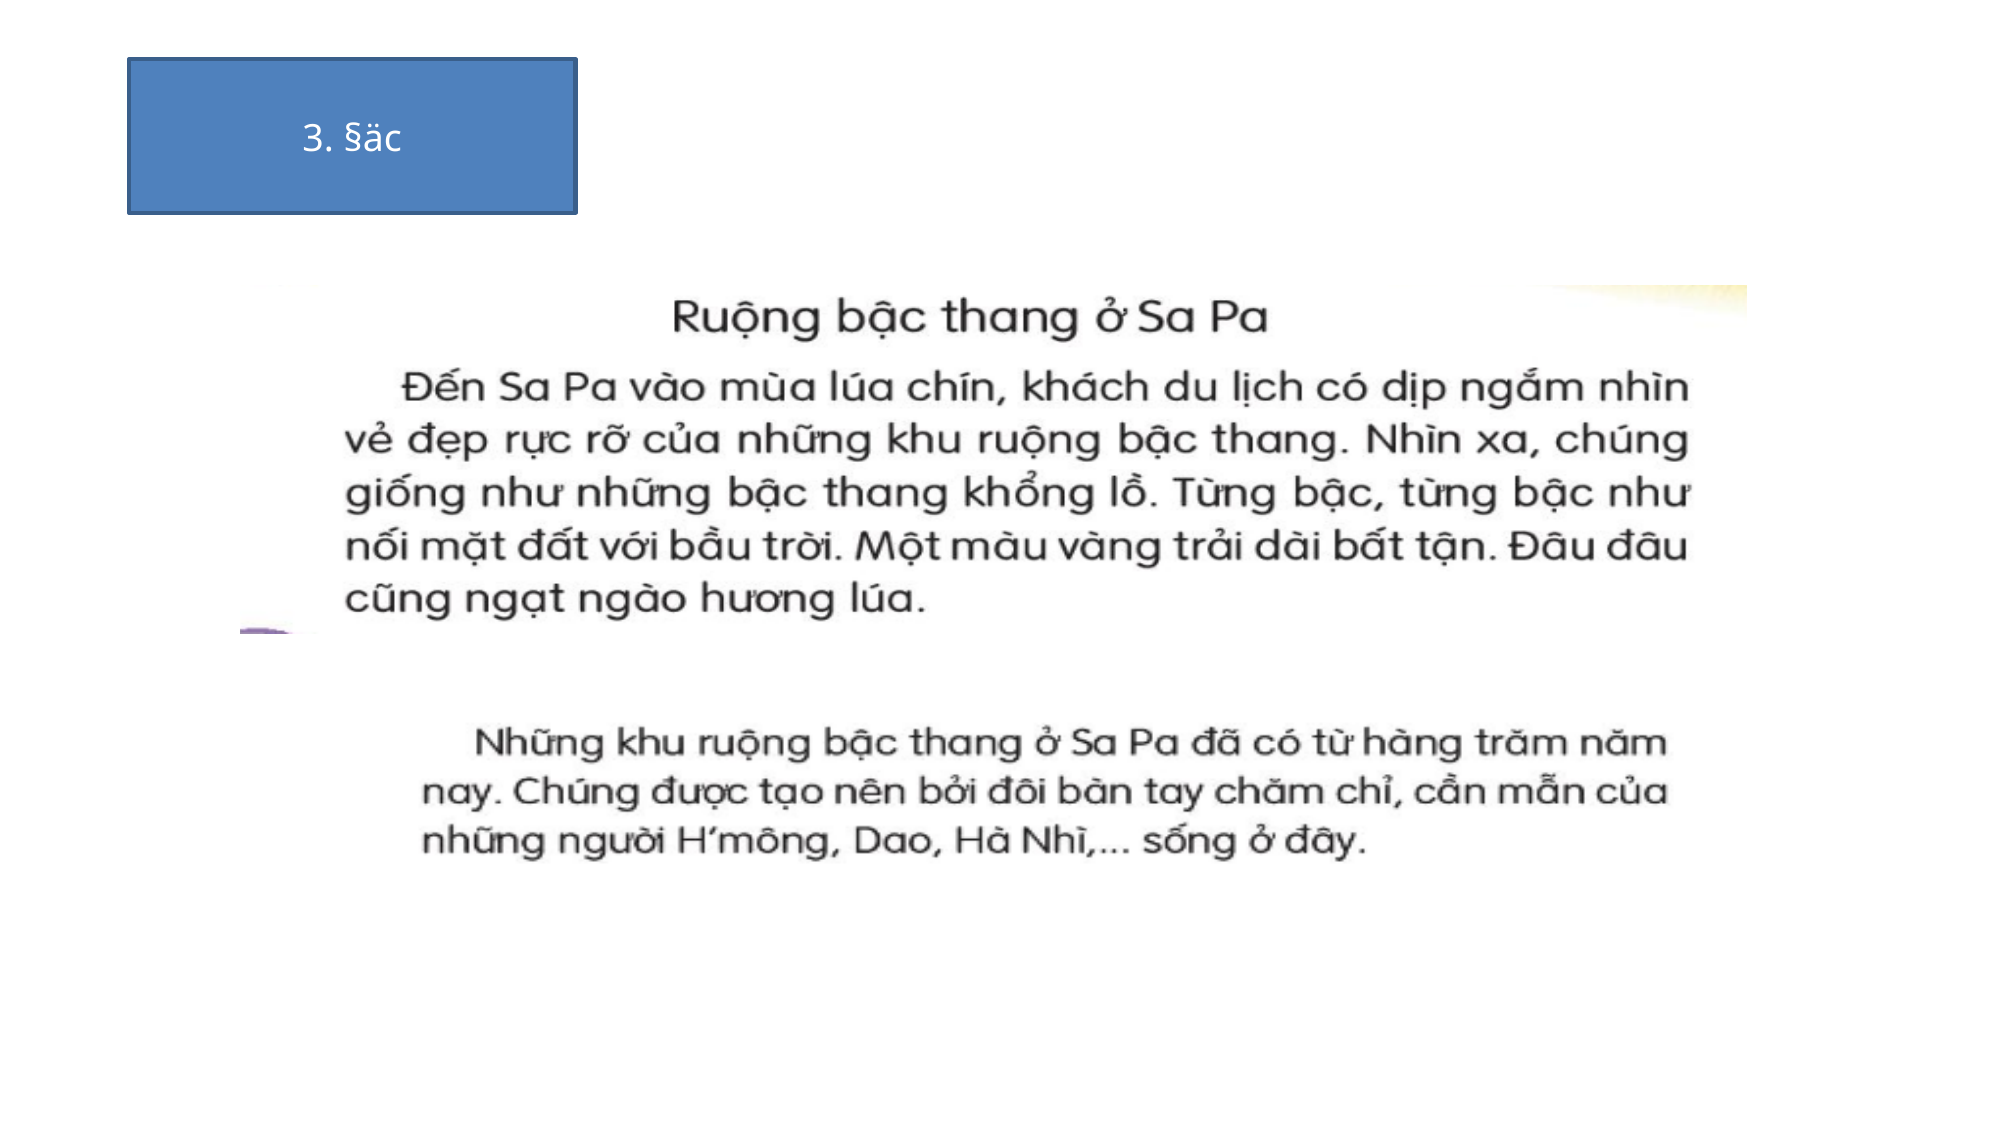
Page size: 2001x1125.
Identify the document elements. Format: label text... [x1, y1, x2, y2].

text_box 3. §äc [127, 57, 578, 215]
picture [240, 284, 1747, 634]
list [351, 646, 1721, 868]
